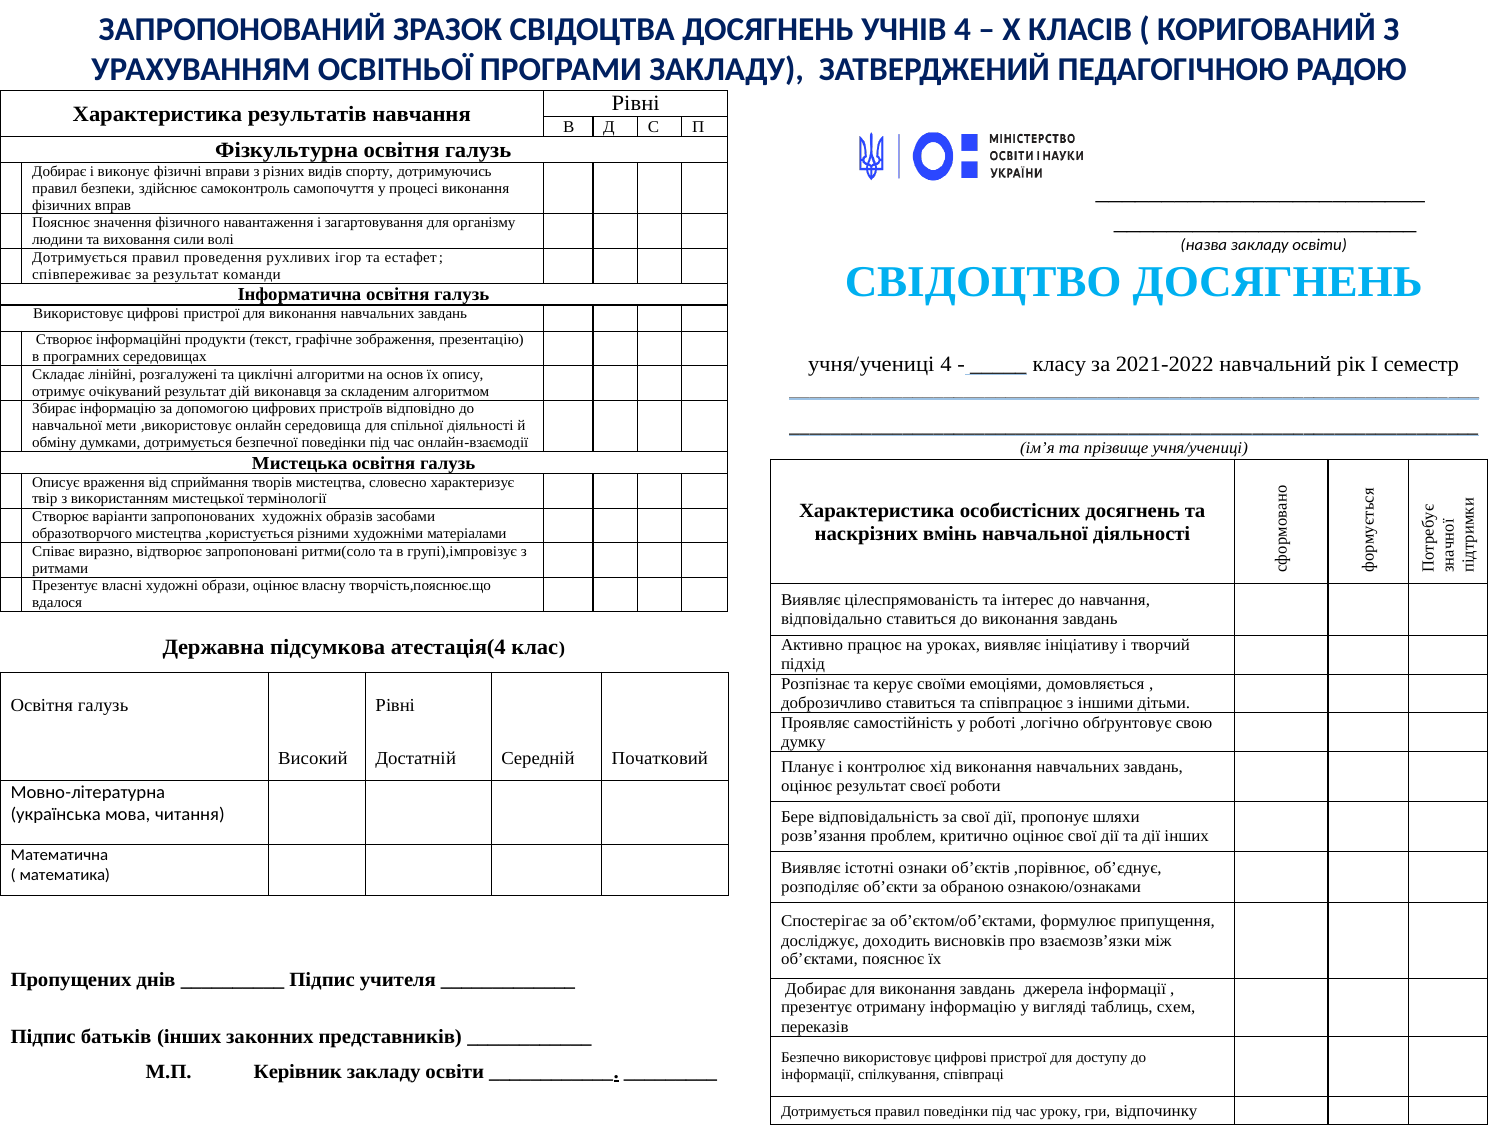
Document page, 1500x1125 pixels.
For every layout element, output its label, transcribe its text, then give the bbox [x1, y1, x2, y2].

text_box Запропонований Зразок Свідоцтва досягнень учнів 4 – х класів ( коригований з урахуванням освітньої програми закладу), затверджений педагогічною радою [0, 0, 1500, 89]
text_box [0, 89, 1500, 1125]
